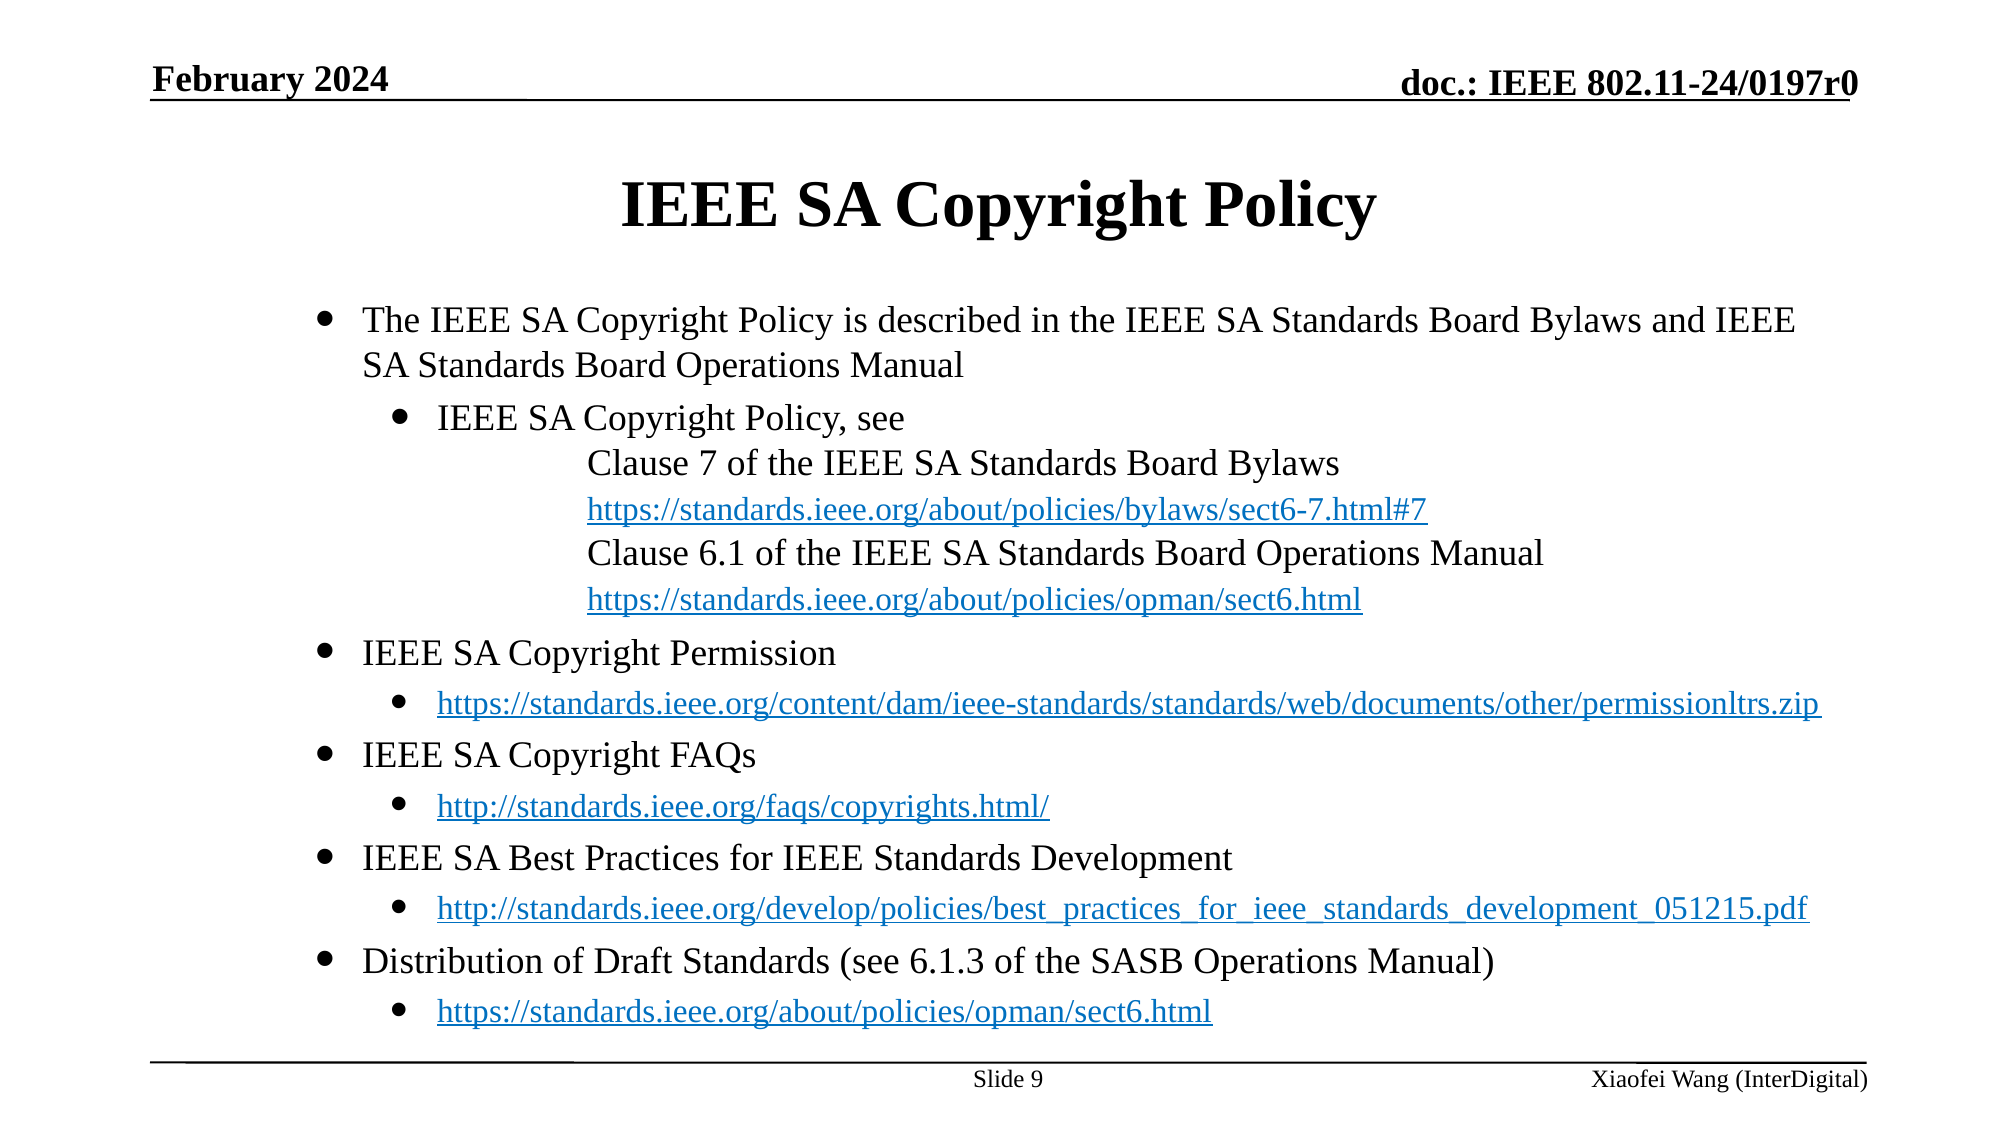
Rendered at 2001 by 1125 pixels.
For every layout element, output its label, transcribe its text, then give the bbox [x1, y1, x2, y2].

slide_number 9 [950, 1061, 1067, 1123]
list The IEEE SA Copyright Policy is described in the IEEE SA Standards Board Bylaws and IEEE SA Standards Board Operations Manual IEEE SA Copyright Policy, see Clause 7 of the IEEE SA Standards Board Bylaws https://standards.ieee.org/about/policies/bylaws/sect6-7.html#7 Clause 6.1 of the IEEE SA Standards Board Operations Manual https://standards.ieee.org/about/policies/opman/sect6.html IEEE SA Copyright Permission https://standards.ieee.org/content/dam/ieee-standards/standards/web/documents/other/permissionltrs.zip IEEE SA Copyright FAQs http://standards.ieee.org/faqs/copyrights.html/ IEEE SA Best Practices for IEEE Standards Development http://standards.ieee.org/develop/policies/best_practices_for_ieee_standards_development_051215.pdf Distribution of Draft Standards (see 6.1.3 of the SASB Operations Manual) https://standards.ieee.org/about/policies/opman/sect6.html [149, 287, 1850, 1063]
title IEEE SA Copyright Policy [149, 112, 1850, 287]
footer Xiaofei Wang (InterDigital) [1171, 1061, 1869, 1093]
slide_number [152, 54, 563, 100]
